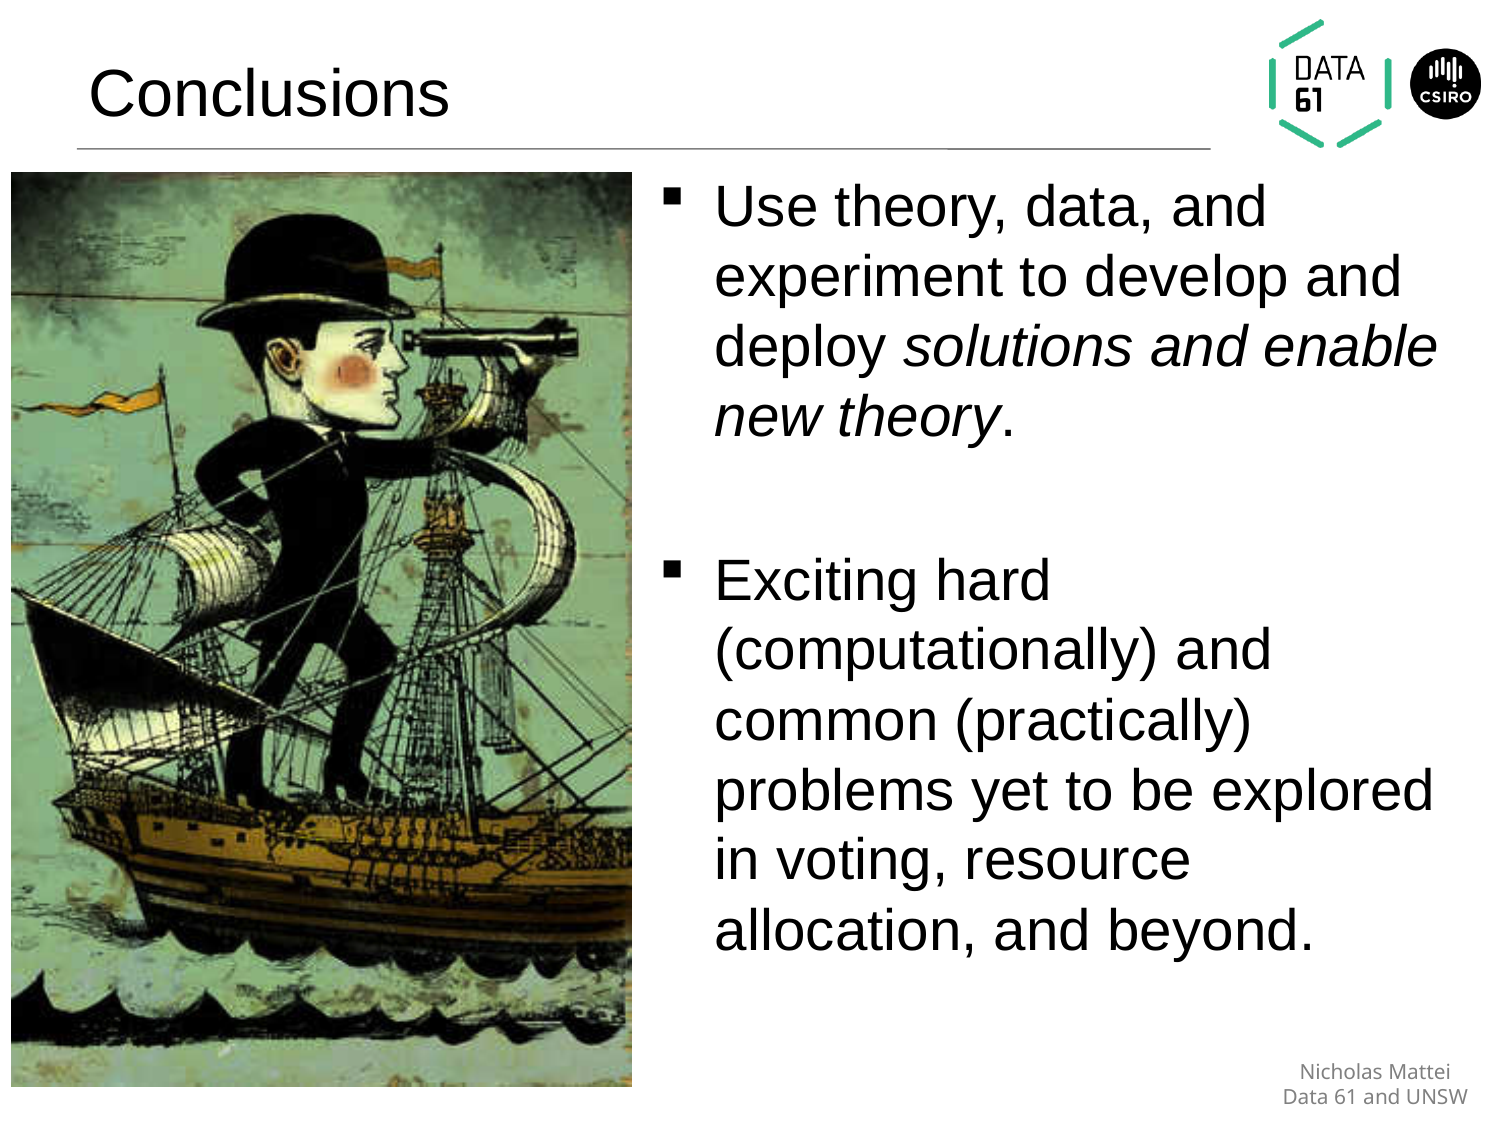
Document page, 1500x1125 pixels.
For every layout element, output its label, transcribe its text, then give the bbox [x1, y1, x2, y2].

title Conclusions [73, 42, 1424, 161]
picture [1269, 19, 1481, 148]
picture [11, 172, 633, 1087]
list Use theory, data, and experiment to develop and deploy solutions and enable new theory. Exciting hard (computationally) and common (practically) problems yet to be explored in voting, resource allocation, and beyond. [643, 160, 1483, 1024]
slide_number Nicholas Mattei Data 61 and UNSW [1244, 1051, 1500, 1125]
